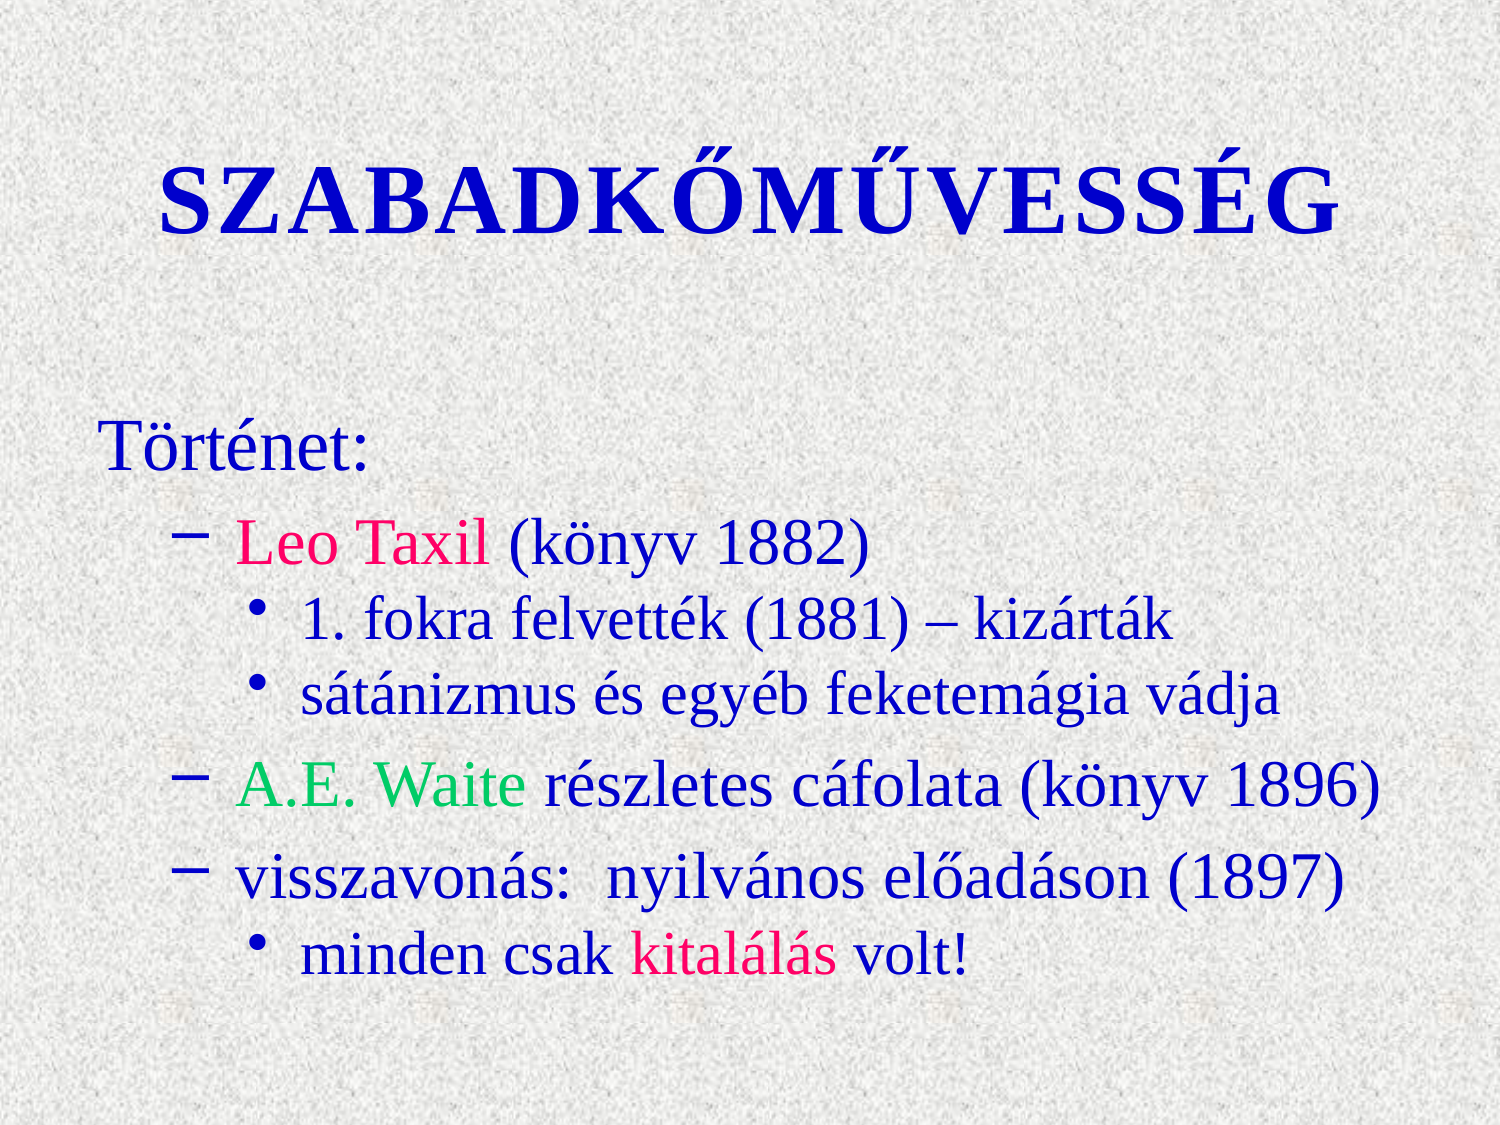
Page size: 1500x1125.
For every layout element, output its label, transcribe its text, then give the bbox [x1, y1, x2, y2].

title SZABADKŐMŰVESSÉG [112, 99, 1388, 288]
picture [0, 0, 1500, 1125]
list Történet: Leo Taxil (könyv 1882) 1. fokra felvették (1881) – kizárták sátánizmus és egyéb feketemágia vádja A.E. Waite részletes cáfolata (könyv 1896) visszavonás: nyilvános előadáson (1897) minden csak kitalálás volt! [82, 387, 1436, 1063]
